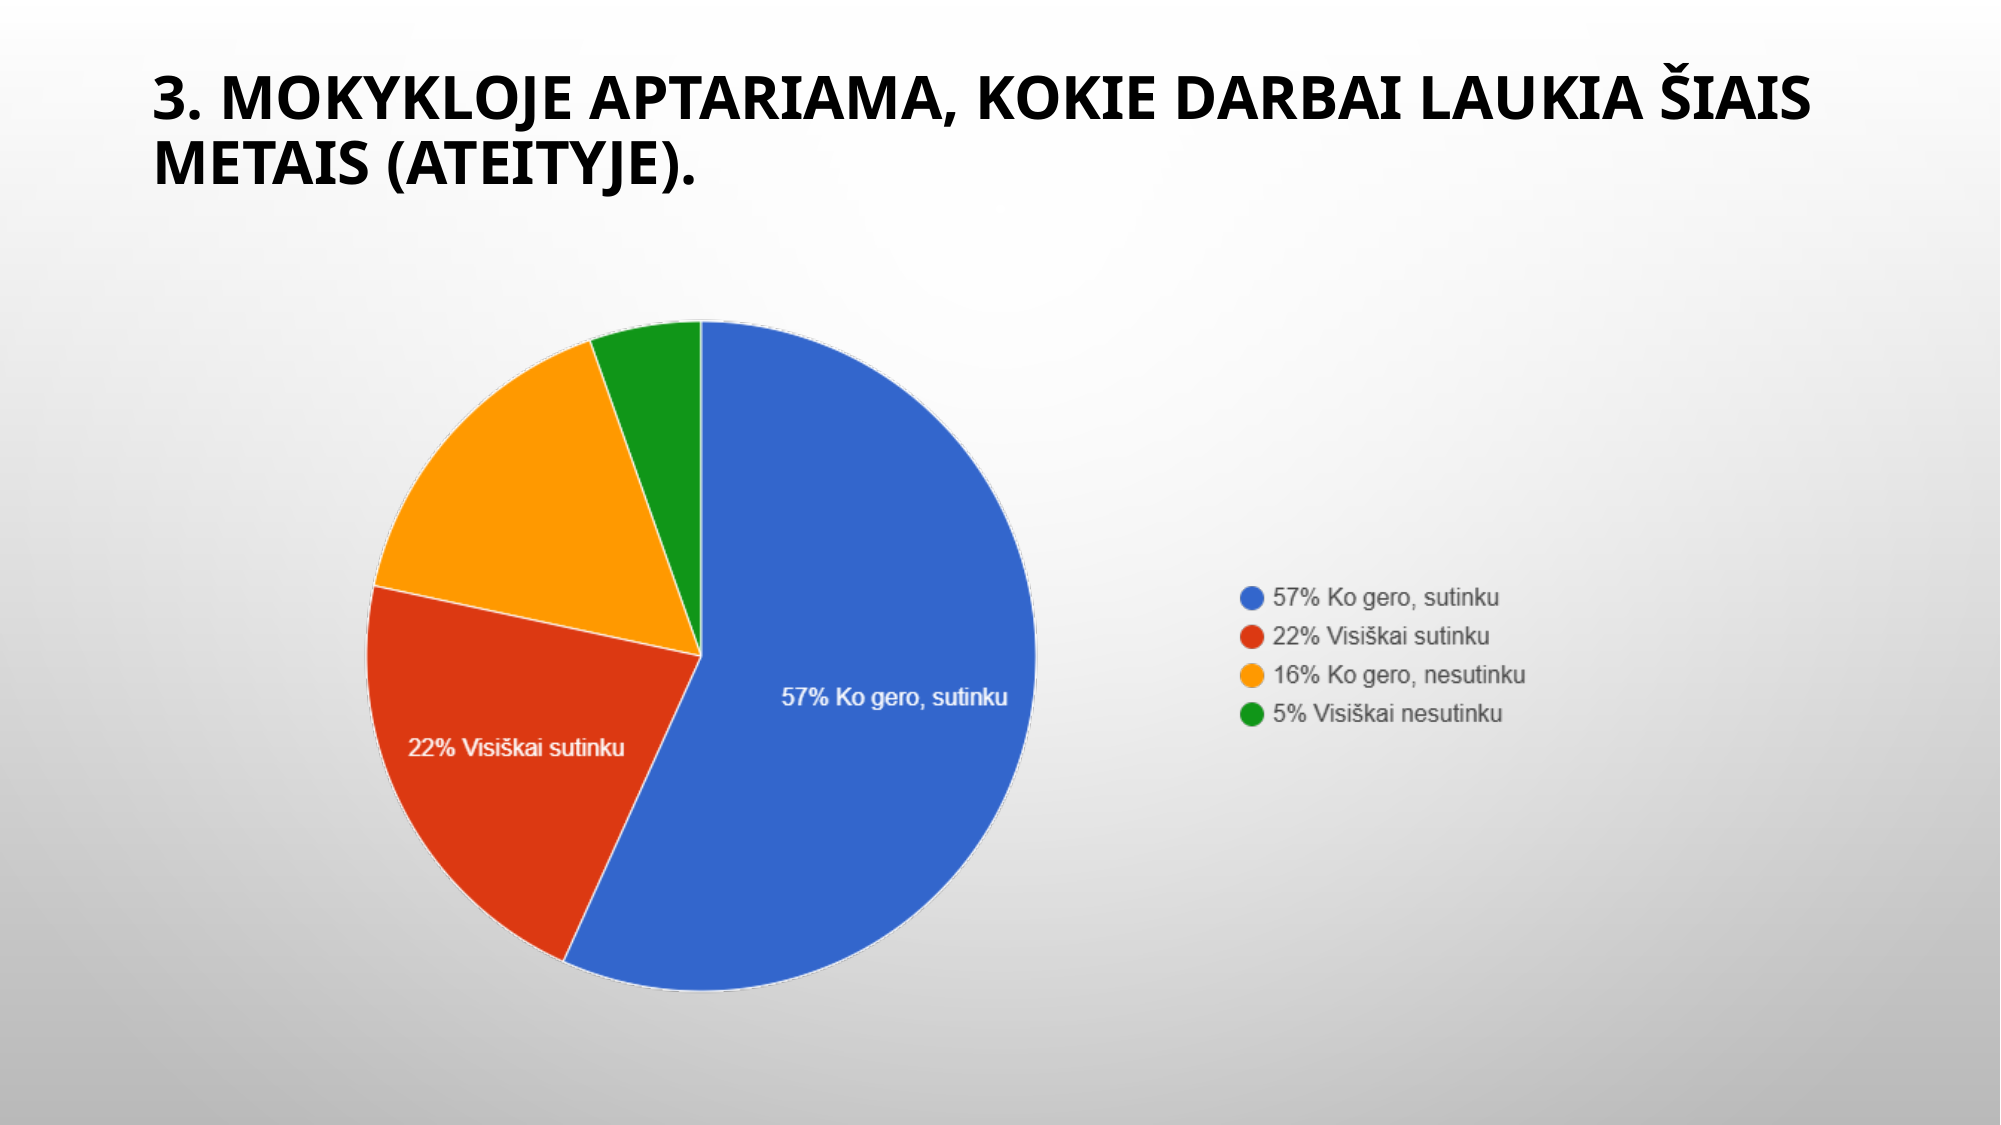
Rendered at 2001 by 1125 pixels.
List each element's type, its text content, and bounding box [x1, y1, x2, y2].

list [179, 299, 1821, 1014]
picture [0, 0, 2000, 1125]
title 3. mokykloje aptariamA, kokie darbai laukia šiais metais (ateityje). [137, 59, 1863, 278]
